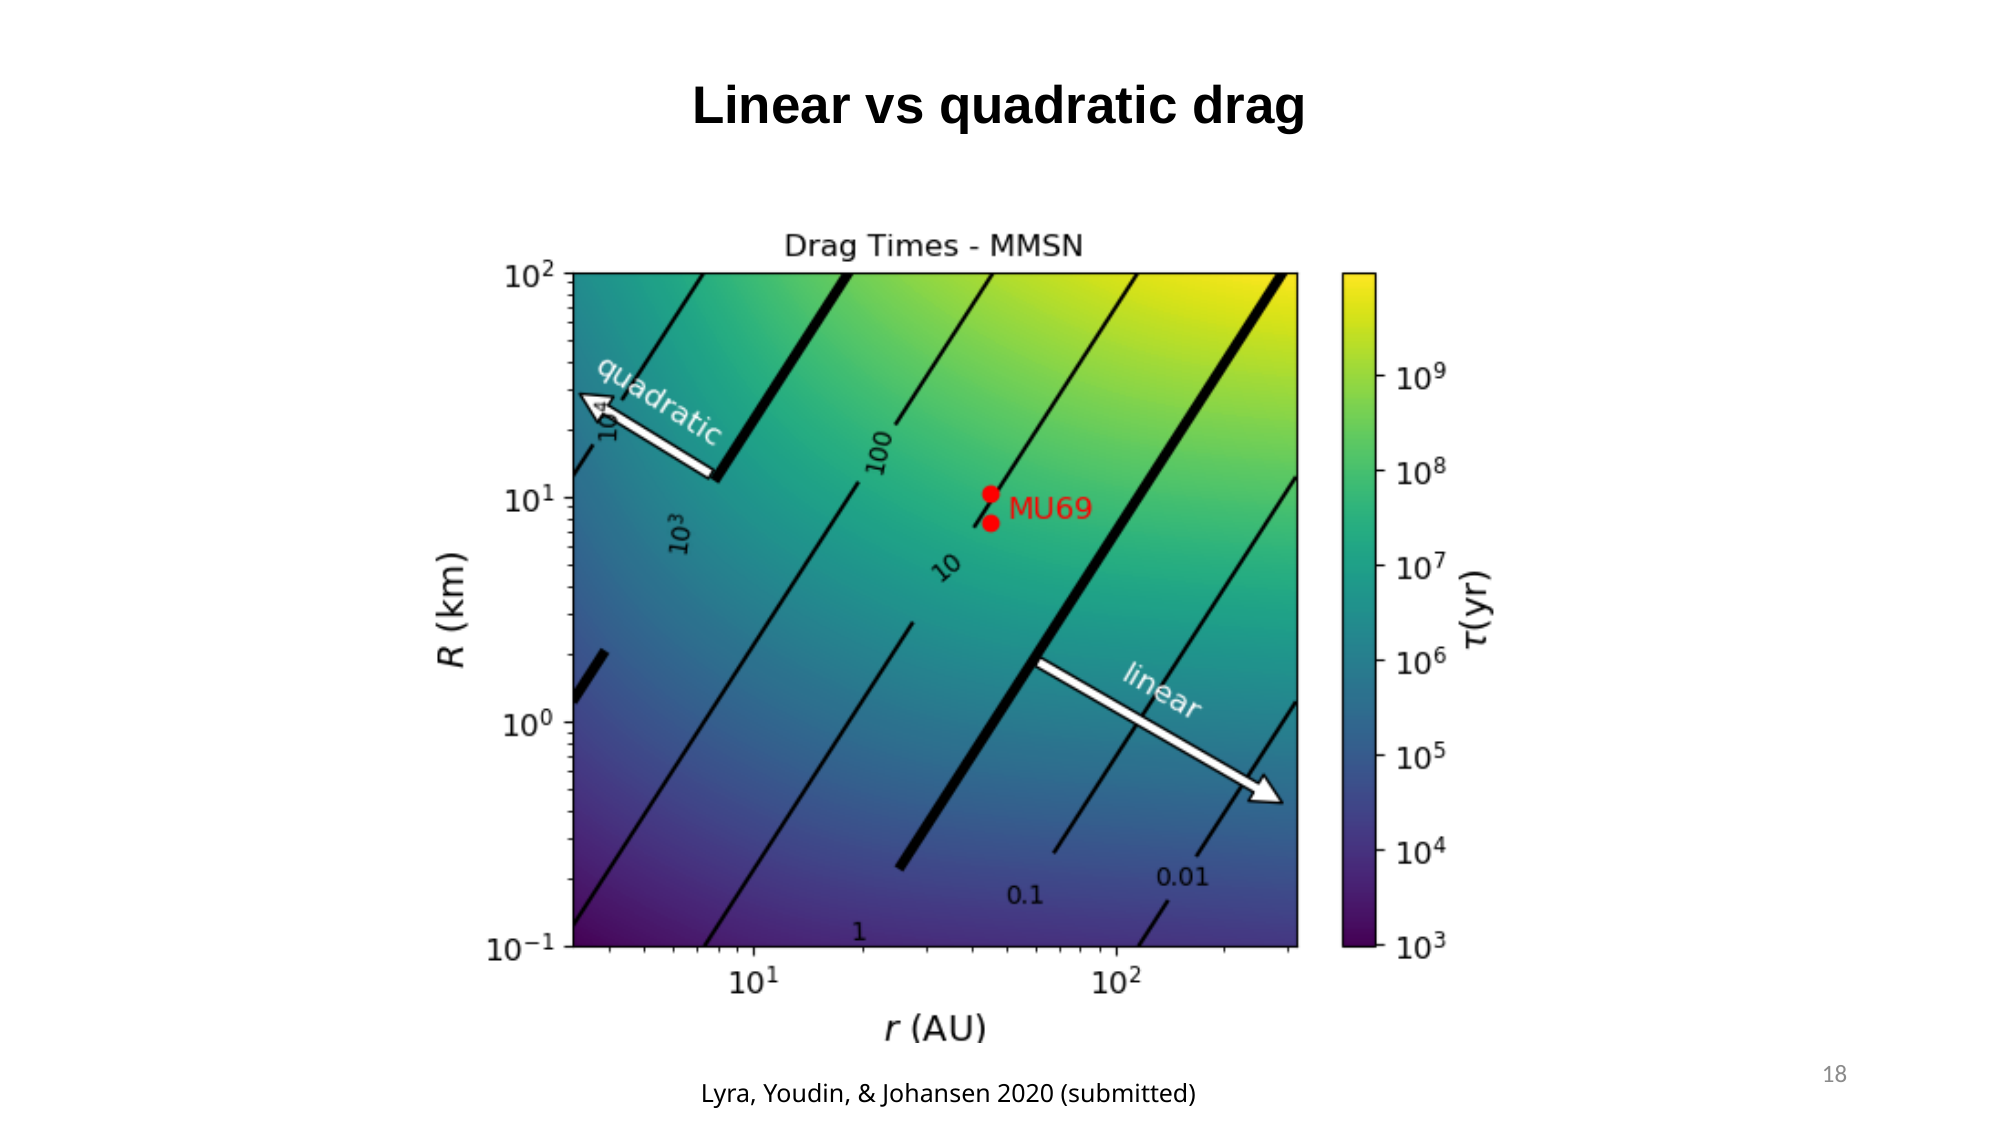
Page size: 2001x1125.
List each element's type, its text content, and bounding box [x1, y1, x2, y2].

text_box Lyra, Youdin, & Johansen 2020 (submitted) [686, 1070, 1212, 1115]
text_box Linear vs quadratic drag [250, 60, 1750, 156]
picture [427, 167, 1594, 1043]
slide_number 18 [1412, 1042, 1863, 1103]
